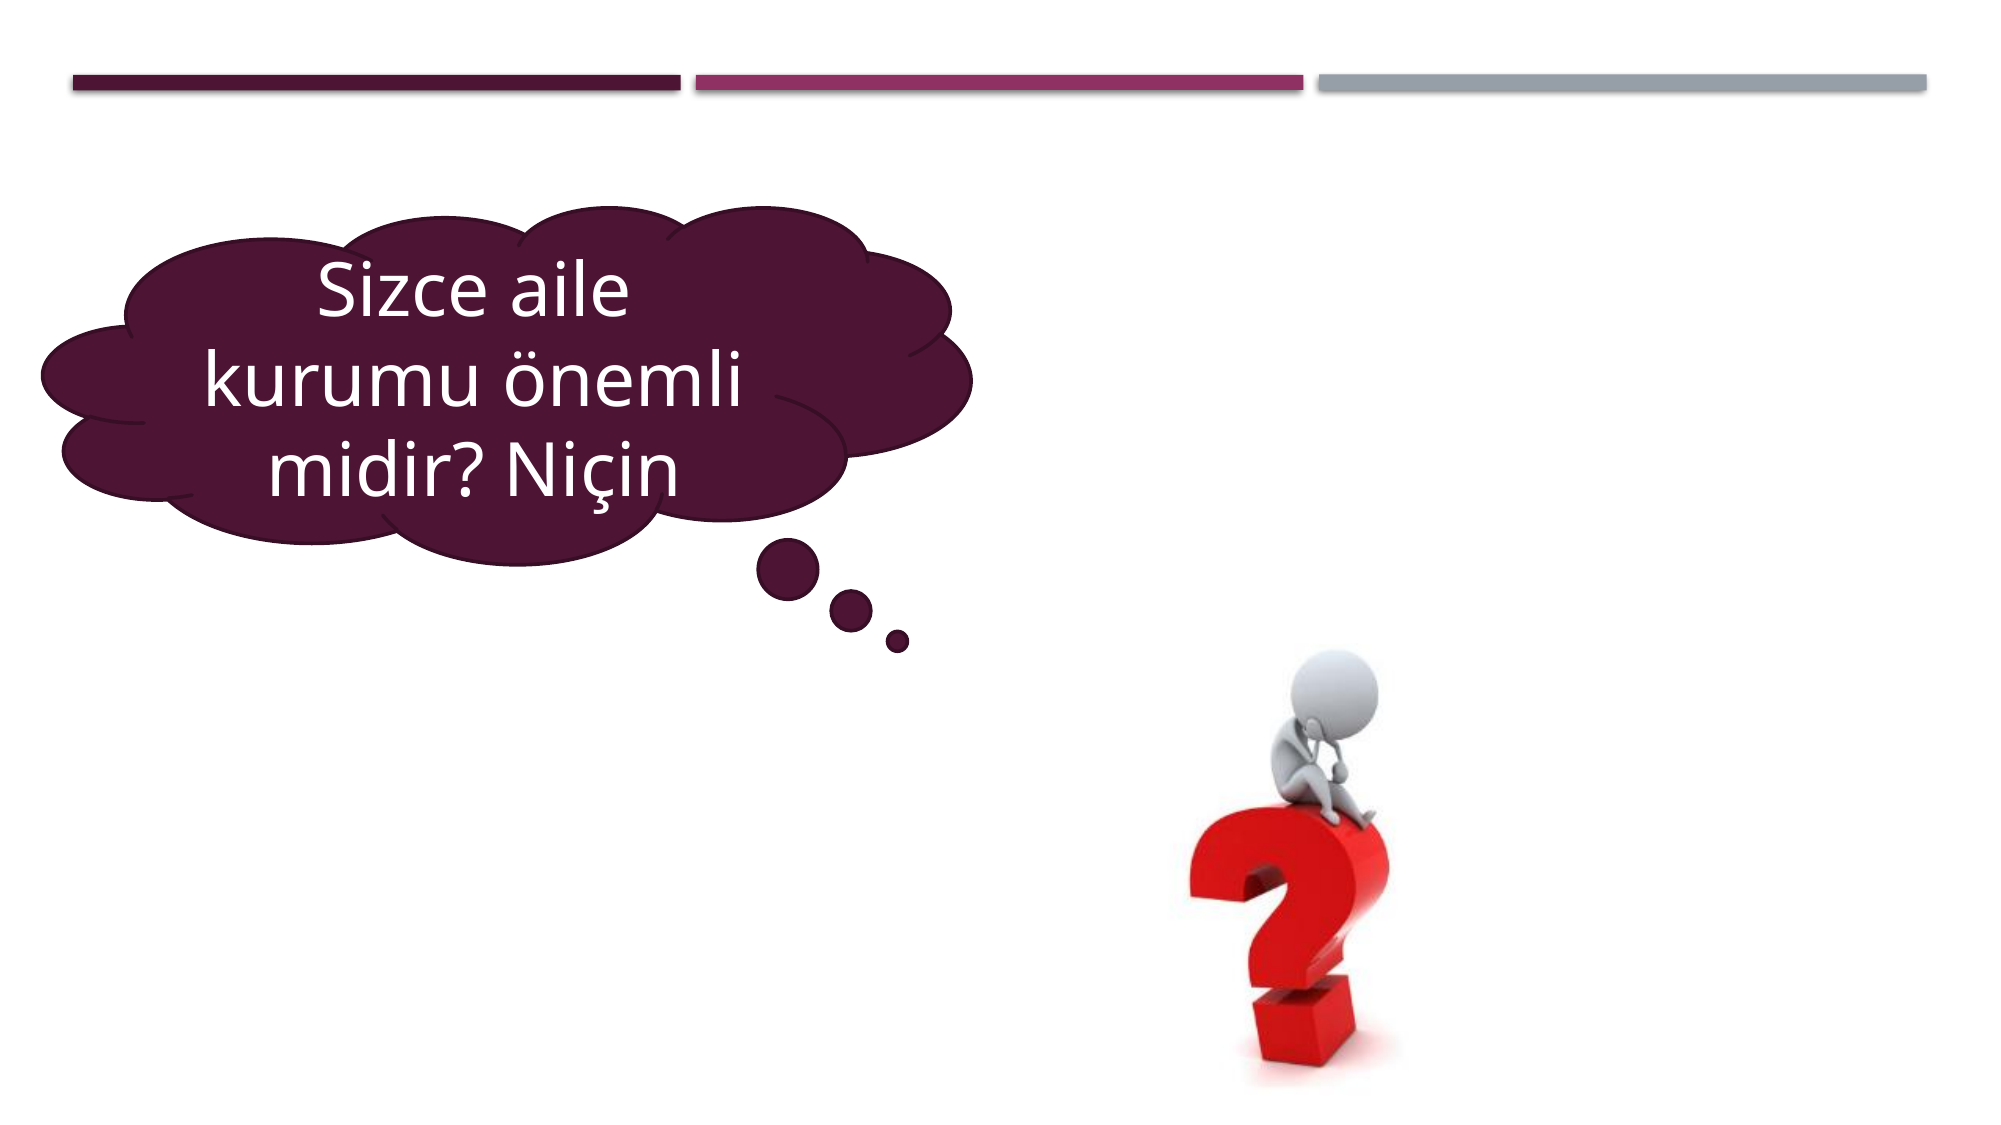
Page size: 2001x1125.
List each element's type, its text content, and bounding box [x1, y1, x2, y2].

text_box Sizce aile kurumu önemli midir? Niçin [756, 537, 820, 602]
text_box Sizce aile kurumu önemli midir? Niçin [829, 589, 873, 633]
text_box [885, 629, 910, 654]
picture [1144, 643, 1482, 1096]
text_box Sizce aile kurumu önemli midir? Niçin [40, 206, 973, 567]
